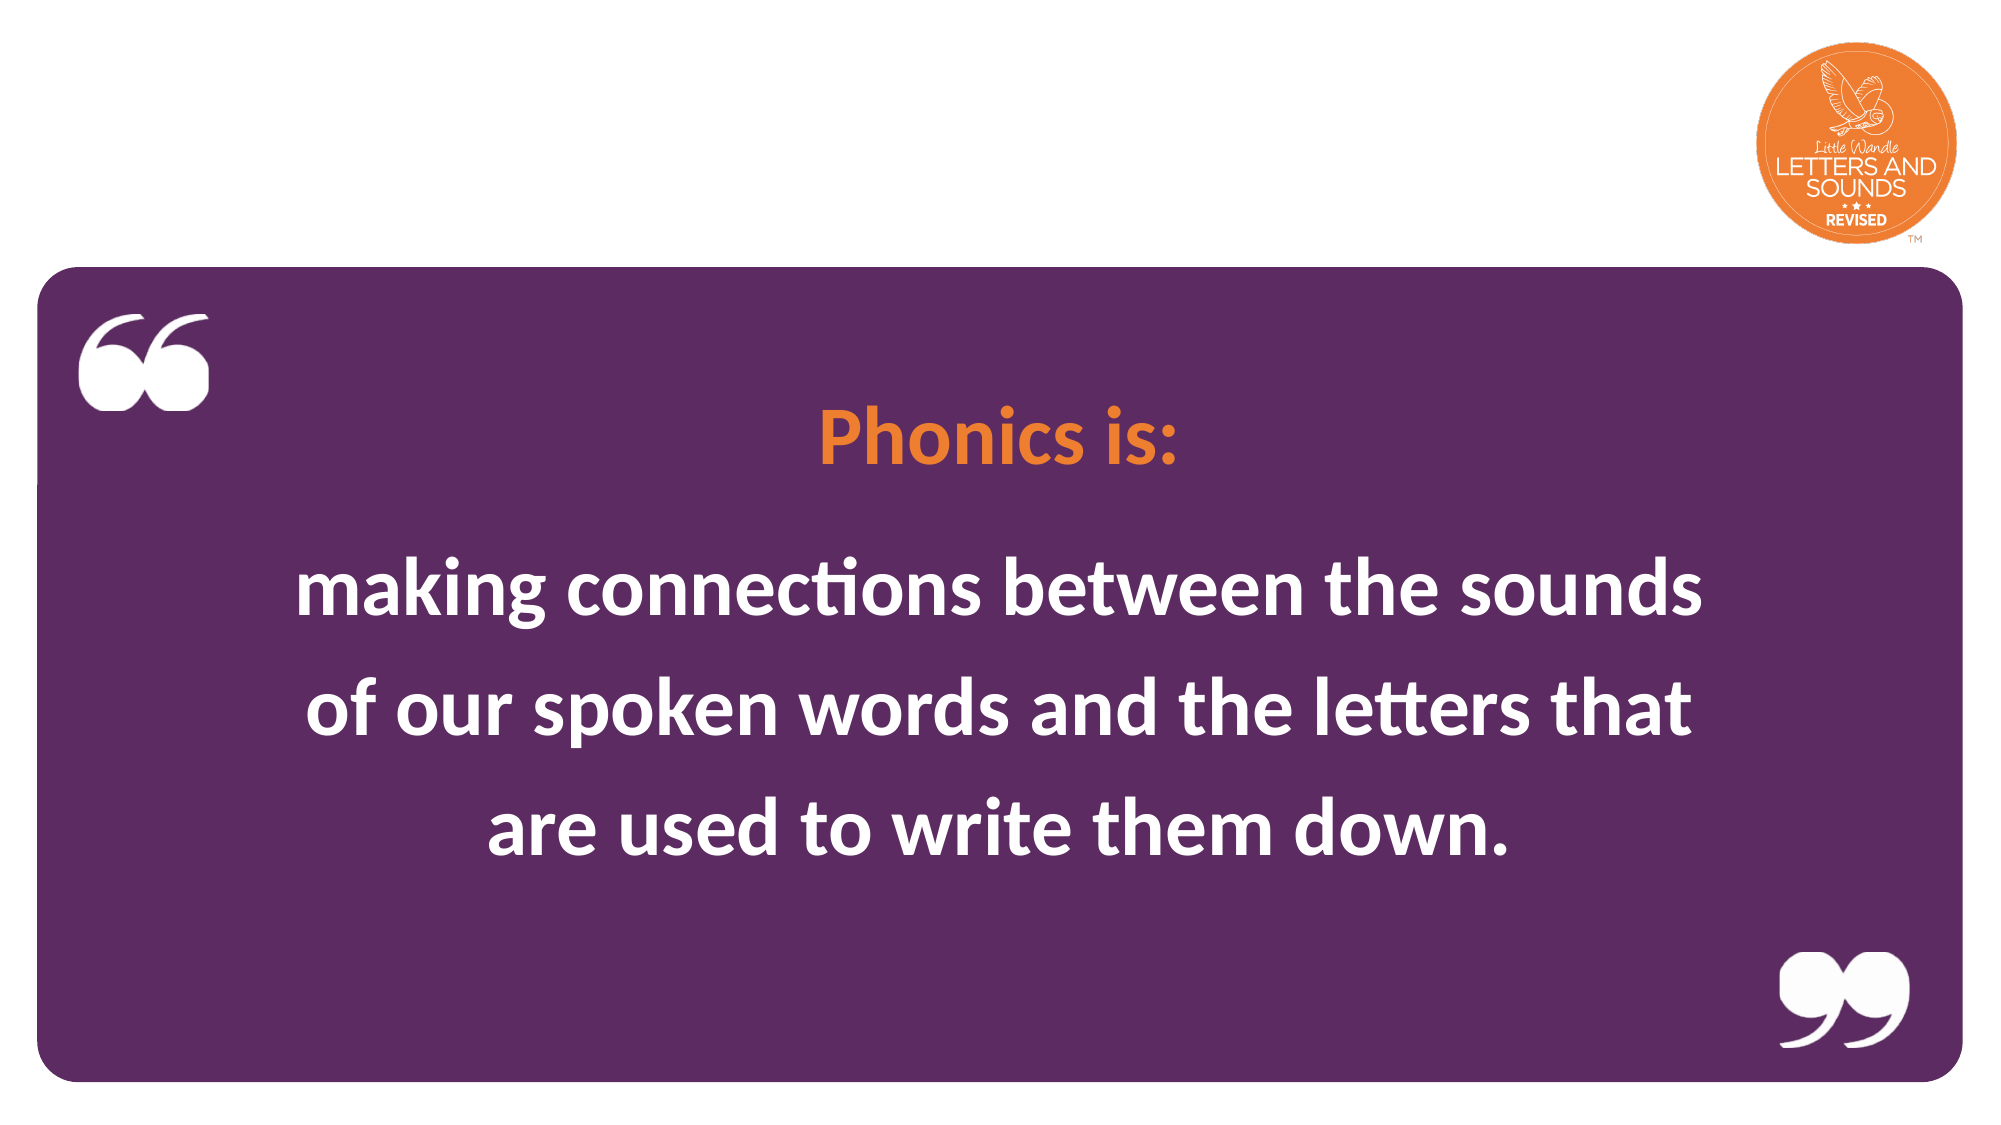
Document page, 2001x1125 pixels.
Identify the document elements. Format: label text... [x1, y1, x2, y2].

list making connections between the sounds of our spoken words and the letters that are used to write them down. [244, 528, 1756, 953]
title Phonics is: [43, 385, 1957, 528]
picture [1756, 42, 1957, 244]
